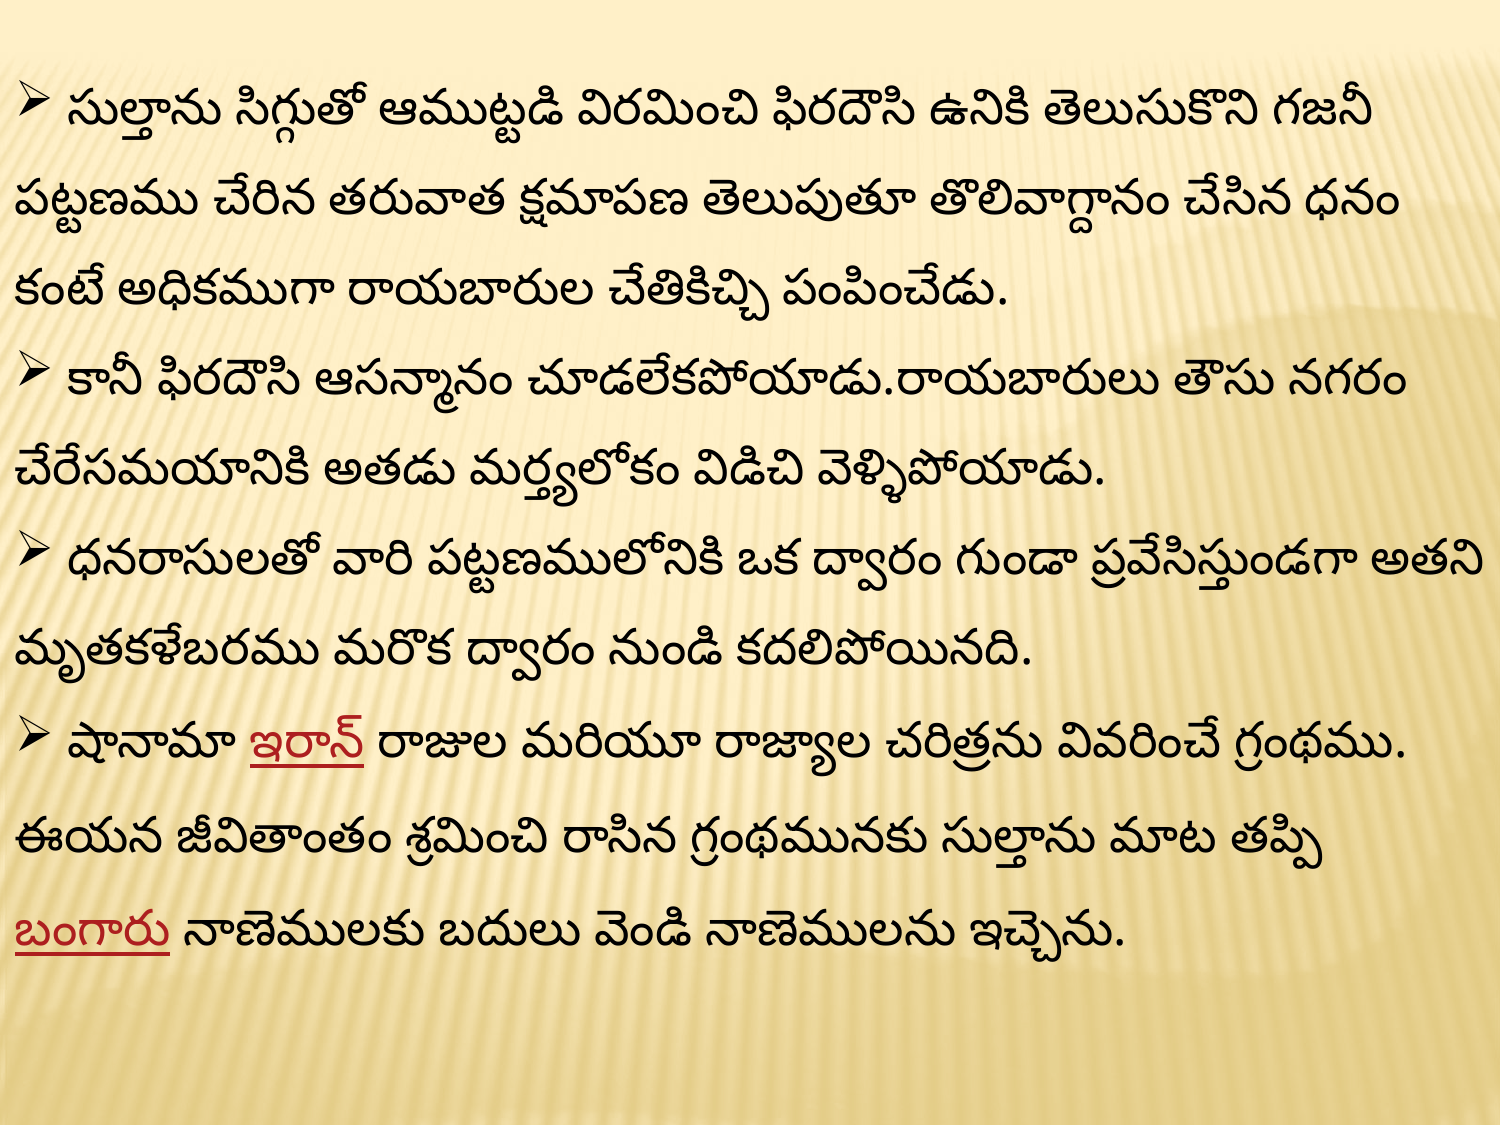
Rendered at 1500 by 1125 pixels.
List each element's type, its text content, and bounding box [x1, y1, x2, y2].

text_box సుల్తాను సిగ్గుతో ఆముట్టడి విరమించి ఫిరదౌసి ఉనికి తెలుసుకొని గజనీ పట్టణము చేరిన తరువాత క్షమాపణ తెలుపుతూ తొలివాగ్దానం చేసిన ధనం కంటే అధికముగా రాయబారుల చేతికిచ్చి పంపించేడు. కానీ ఫిరదౌసి ఆసన్మానం చూడలేకపోయాడు.రాయబారులు తౌసు నగరం చేరేసమయానికి అతడు మర్త్యలోకం విడిచి వెళ్ళిపోయాడు. ధనరాసులతో వారి పట్టణములోనికి ఒక ద్వారం గుండా ప్రవేసిస్తుండగా అతని మృతకళేబరము మరొక ద్వారం నుండి కదలిపోయినది. షానామా ఇరాన్ రాజుల మరియూ రాజ్యాల చరిత్రను వివరించే గ్రంథము. ఈయన జీవితాంతం శ్రమించి రాసిన గ్రంథమునకు సుల్తాను మాట తప్పి బంగారు నాణెములకు బదులు వెండి నాణెములను ఇచ్చెను. [0, 37, 1500, 968]
